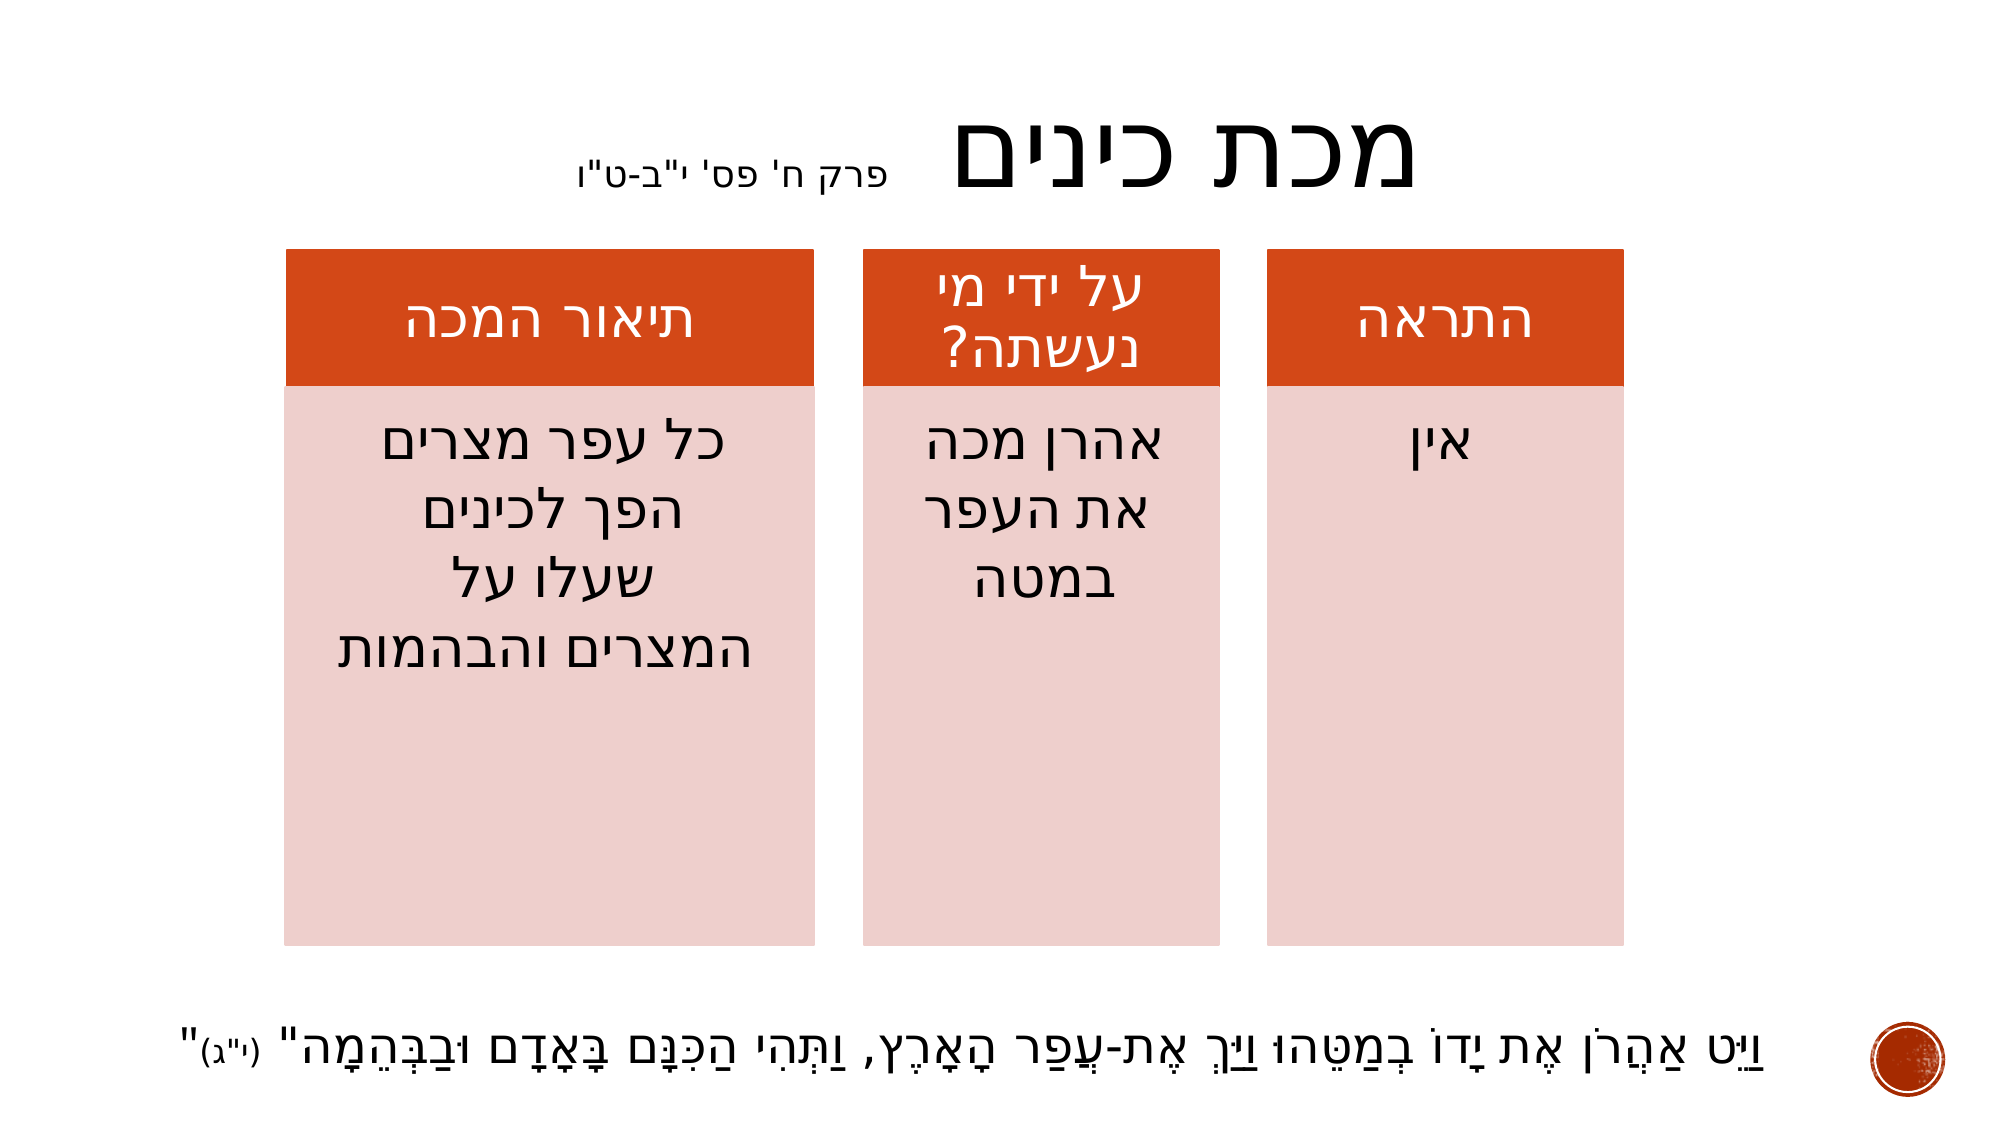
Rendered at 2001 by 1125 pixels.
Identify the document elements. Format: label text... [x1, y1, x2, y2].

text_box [866, 252, 1217, 944]
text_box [289, 253, 813, 944]
text_box מכת כינים פרק ח' פס' י"ב-ט"ו [350, 0, 1650, 218]
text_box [1270, 252, 1621, 944]
text_box "וַיֵּט אַהֲרֹן אֶת יָדוֹ בְמַטֵּהוּ וַיַּךְ אֶת-עֲפַר הָאָרֶץ, וַתְּהִי הַכִּנָּם בָּאָדָם וּבַבְּהֵמָה" (י"ג) [163, 1006, 1778, 1082]
